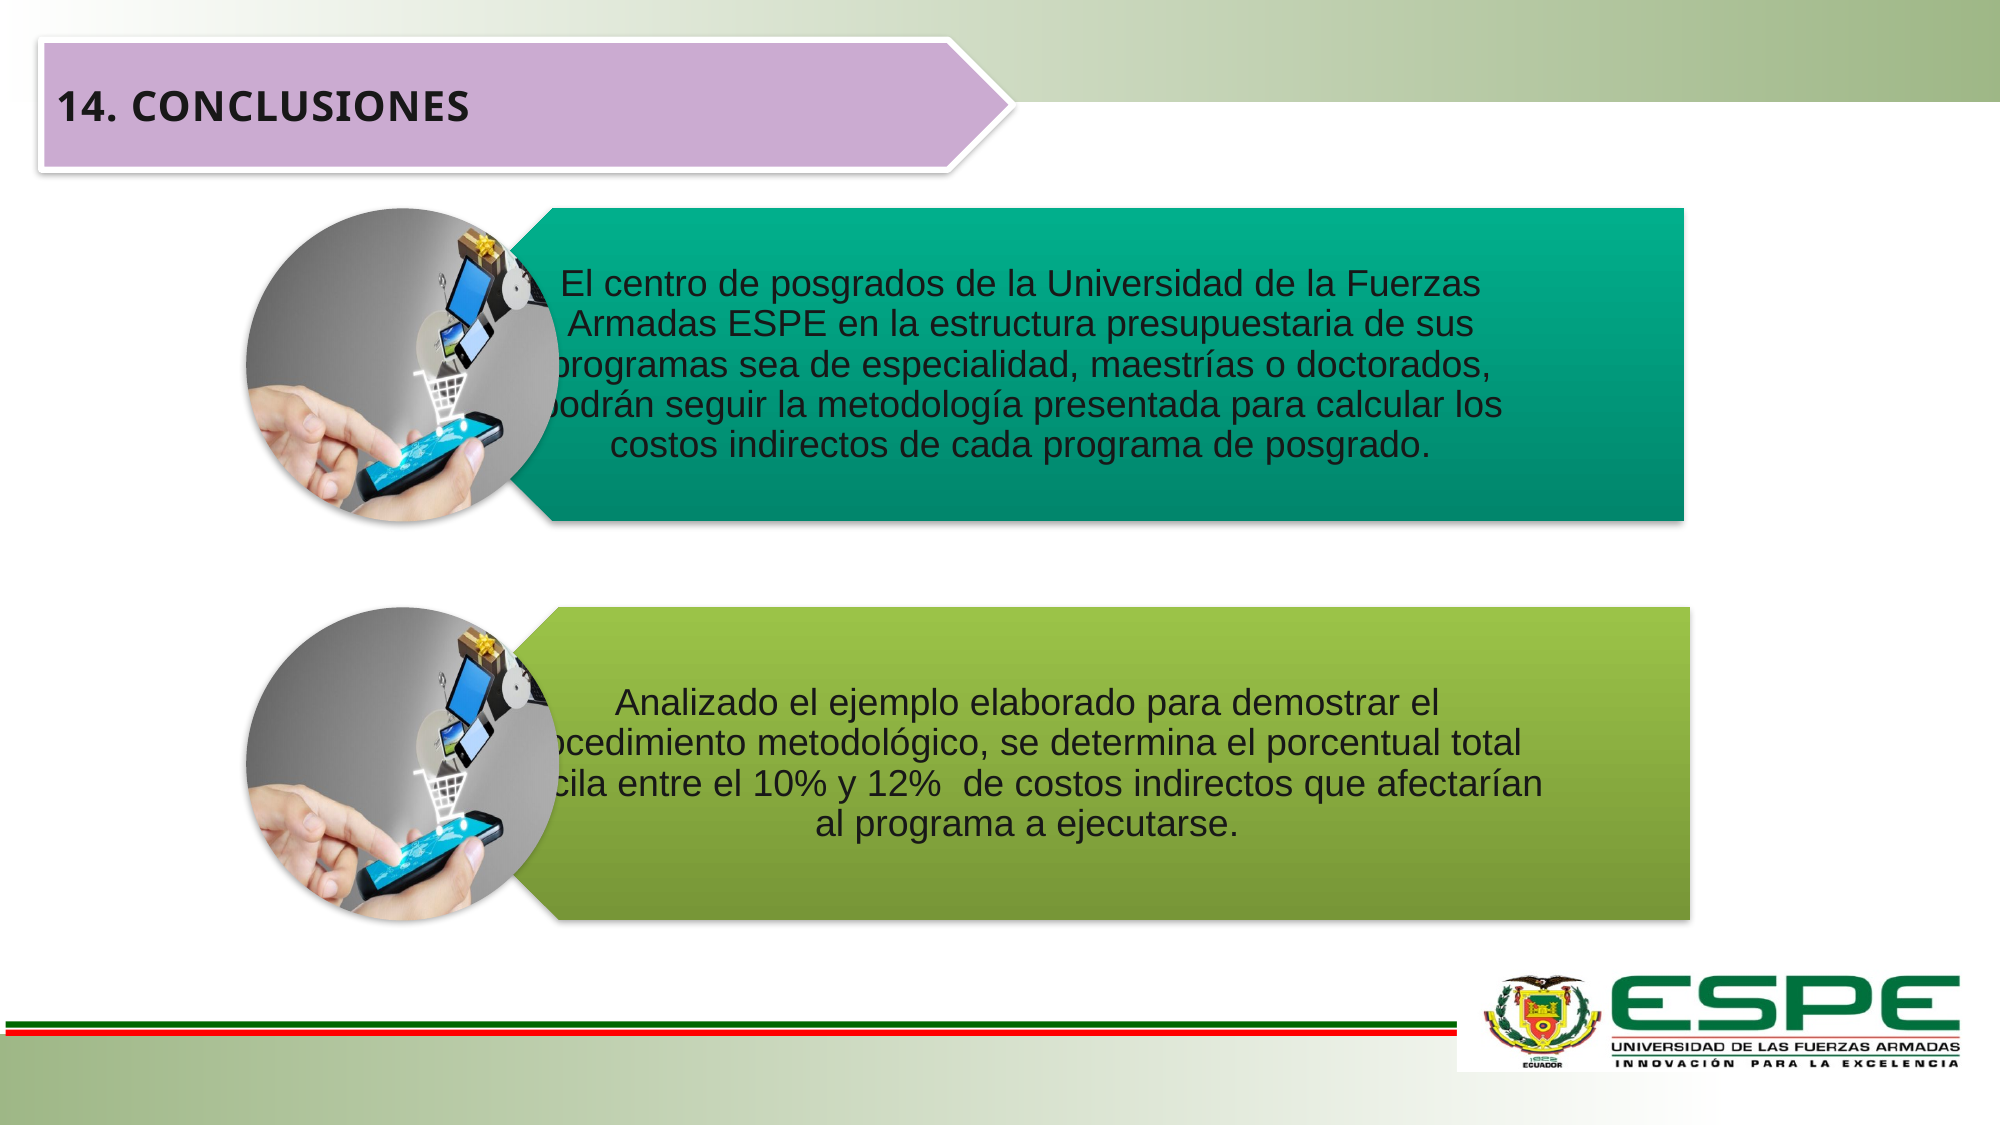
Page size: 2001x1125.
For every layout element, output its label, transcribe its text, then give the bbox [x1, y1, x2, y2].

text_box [0, 207, 1938, 921]
picture [1456, 968, 1994, 1072]
text_box 14. CONCLUSIONES [38, 36, 1017, 173]
